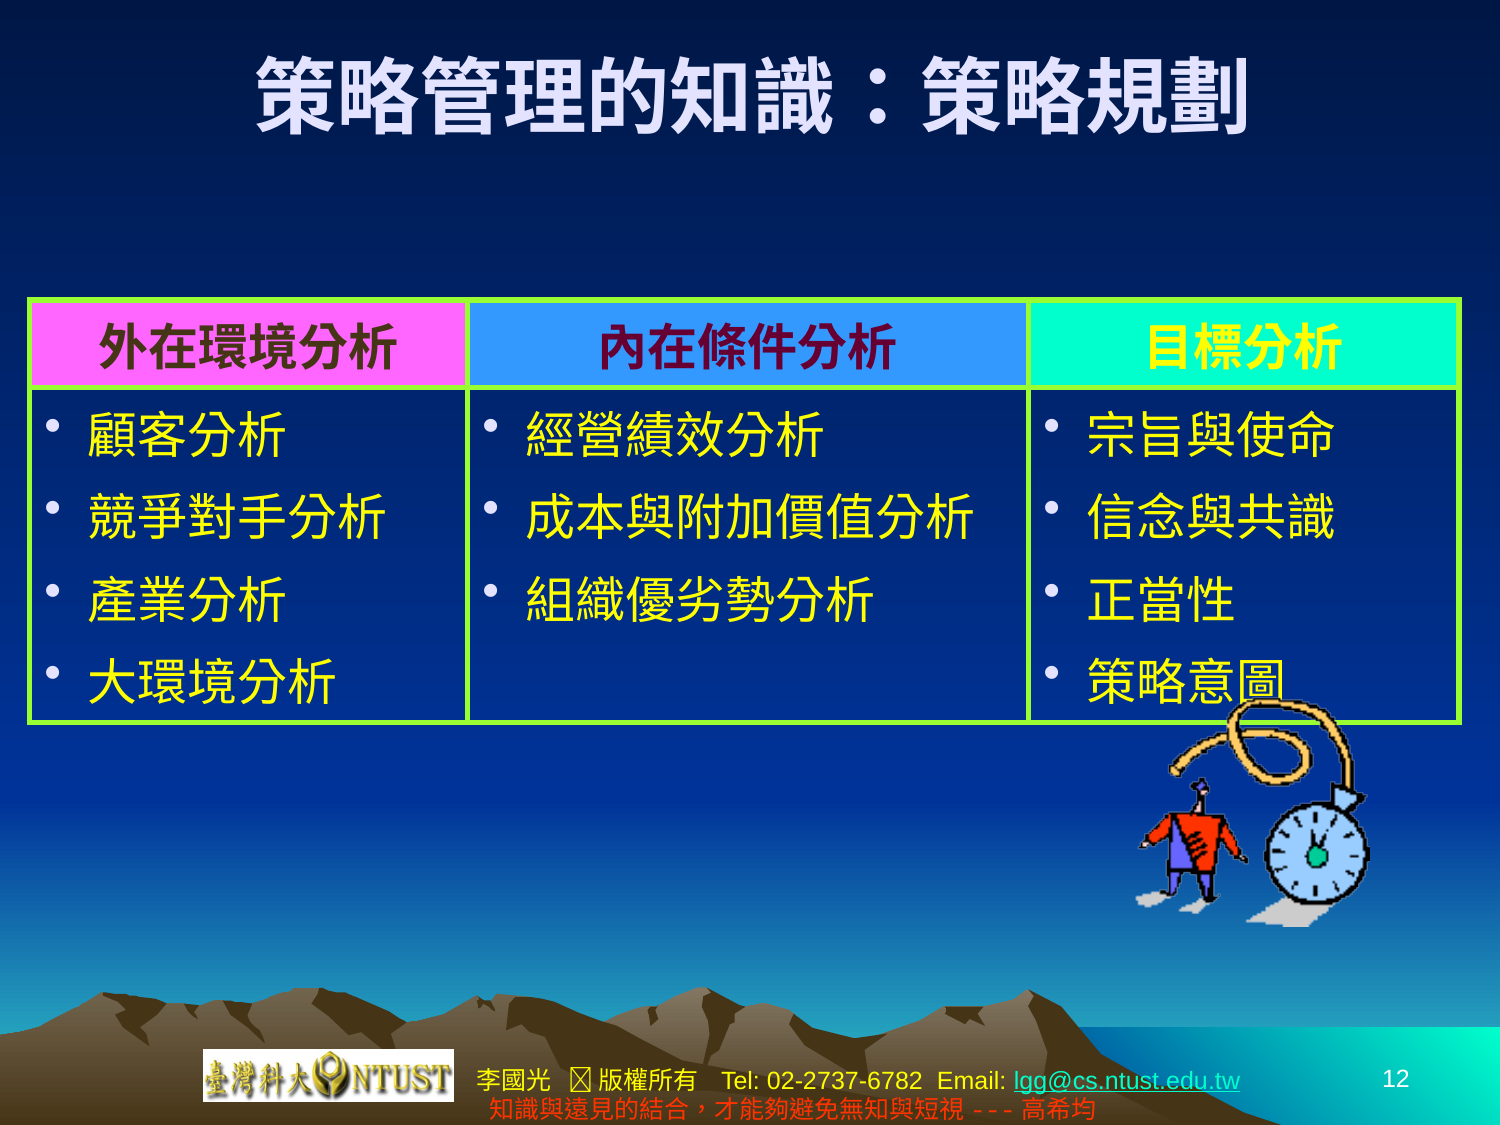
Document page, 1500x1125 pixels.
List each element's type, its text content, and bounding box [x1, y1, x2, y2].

table_header 內在條件分析 [470, 303, 1026, 385]
table_header 目標分析 [1031, 303, 1456, 385]
table_header 外在環境分析 [32, 303, 465, 385]
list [1127, 668, 1370, 928]
picture [203, 1049, 454, 1102]
slide_number 12 [1074, 1024, 1426, 1101]
table_cell 顧客分析 競爭對手分析 產業分析 大環境分析 [32, 390, 465, 720]
table_cell 經營績效分析 成本與附加價值分析 組織優劣勢分析 [470, 390, 1026, 720]
title 策略管理的知識：策略規劃 [77, 0, 1429, 188]
table_cell 宗旨與使命 信念與共識 正當性 策略意圖 [1031, 390, 1456, 720]
